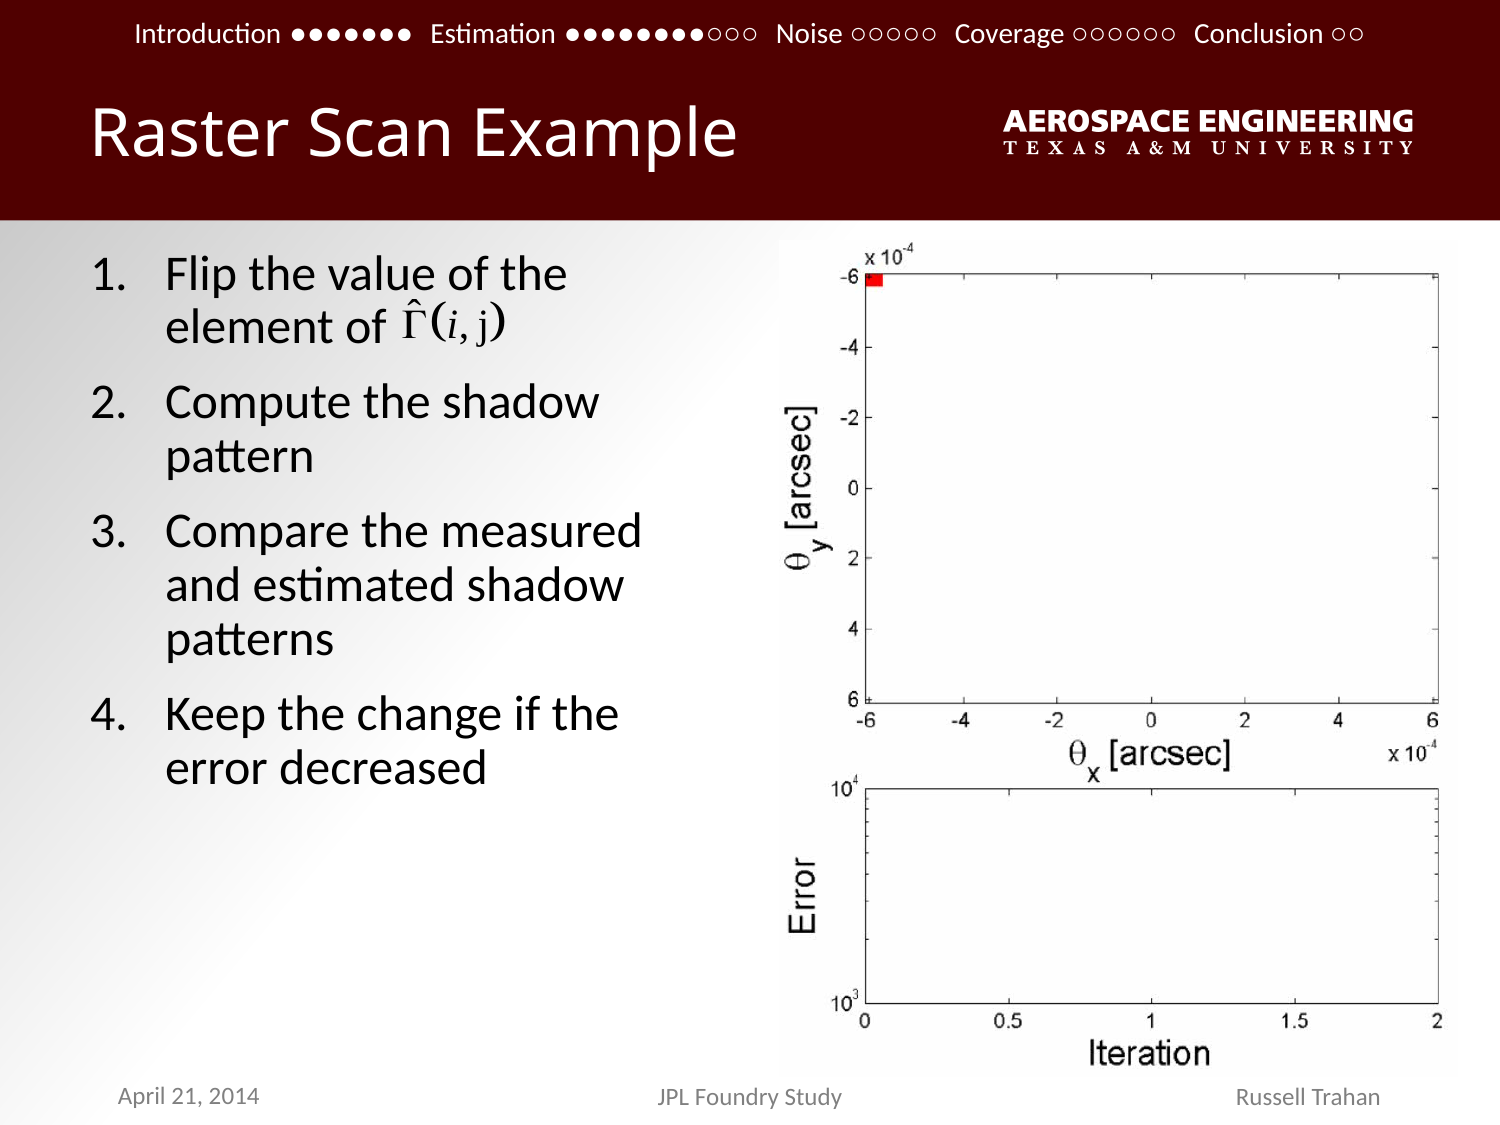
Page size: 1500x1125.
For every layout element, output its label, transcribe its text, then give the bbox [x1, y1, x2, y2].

picture [1004, 91, 1413, 171]
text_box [398, 292, 507, 360]
title Raster Scan Example [75, 49, 1004, 221]
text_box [778, 239, 1459, 1078]
list Introduction ●●●●●●● Estimation ●●●●●●●●○○○ Noise ○○○○○ Coverage ○○○○○○ Conclusion ○○ [75, 18, 1425, 49]
